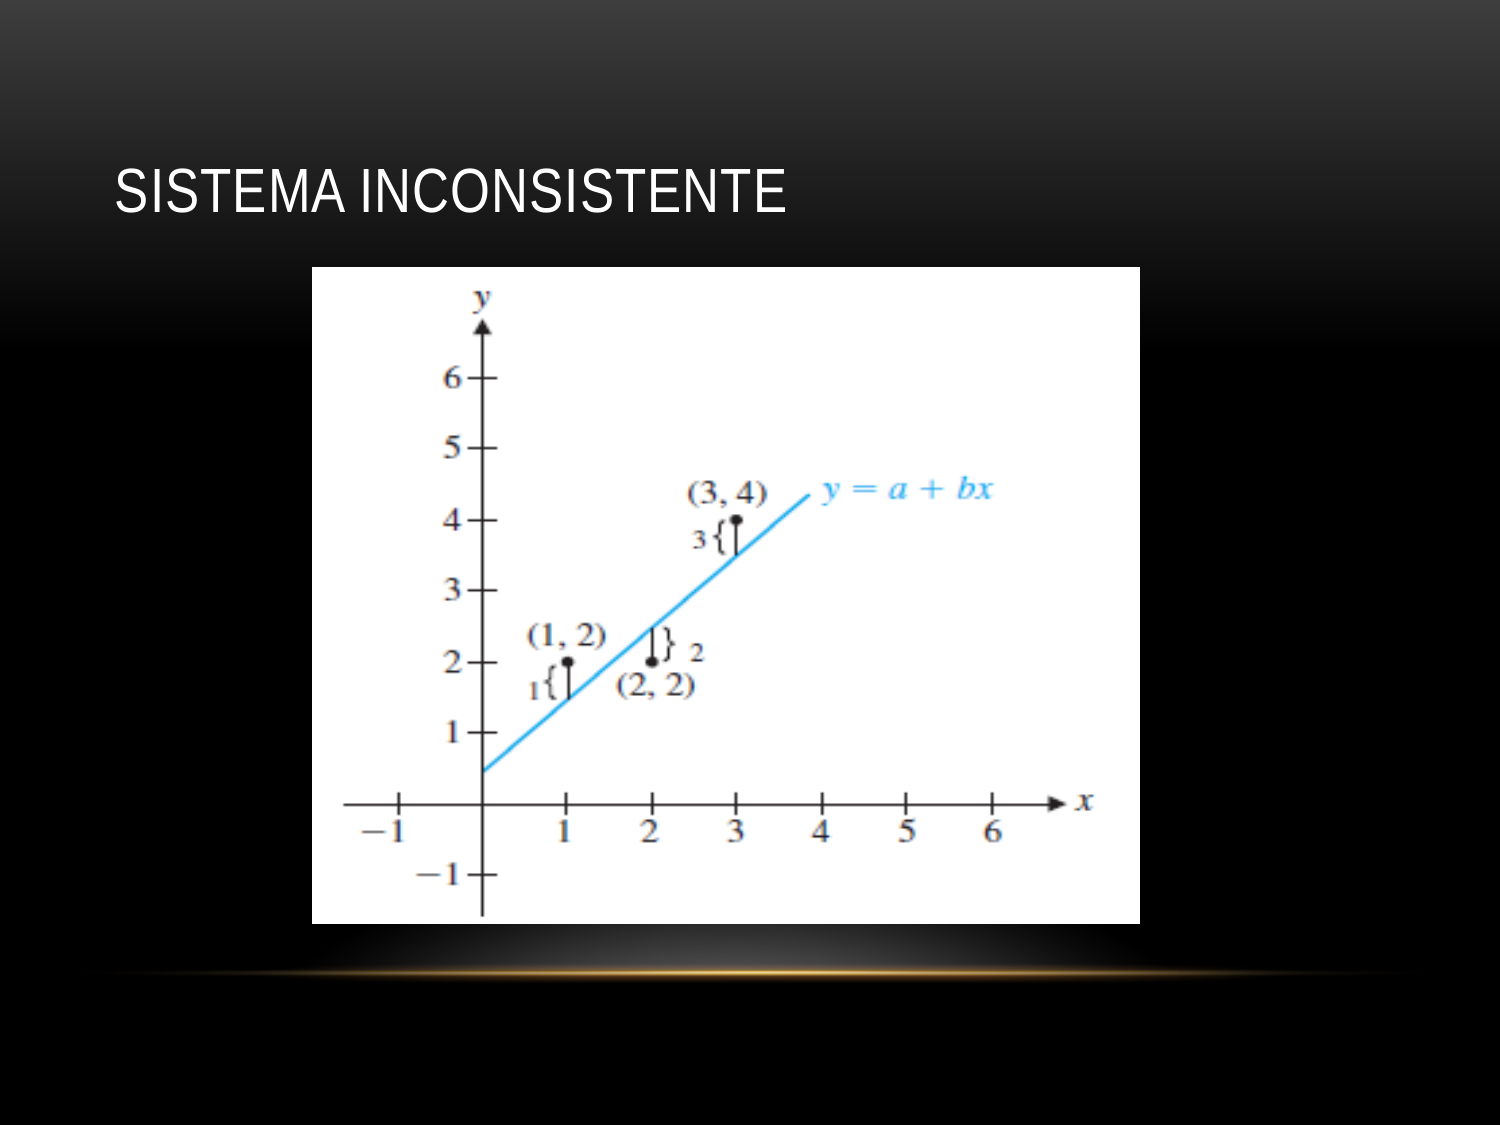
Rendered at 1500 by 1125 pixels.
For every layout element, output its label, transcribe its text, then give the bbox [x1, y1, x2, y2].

picture [0, 0, 1500, 1125]
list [312, 266, 1140, 924]
title Sistema inconsistente [99, 45, 1400, 233]
